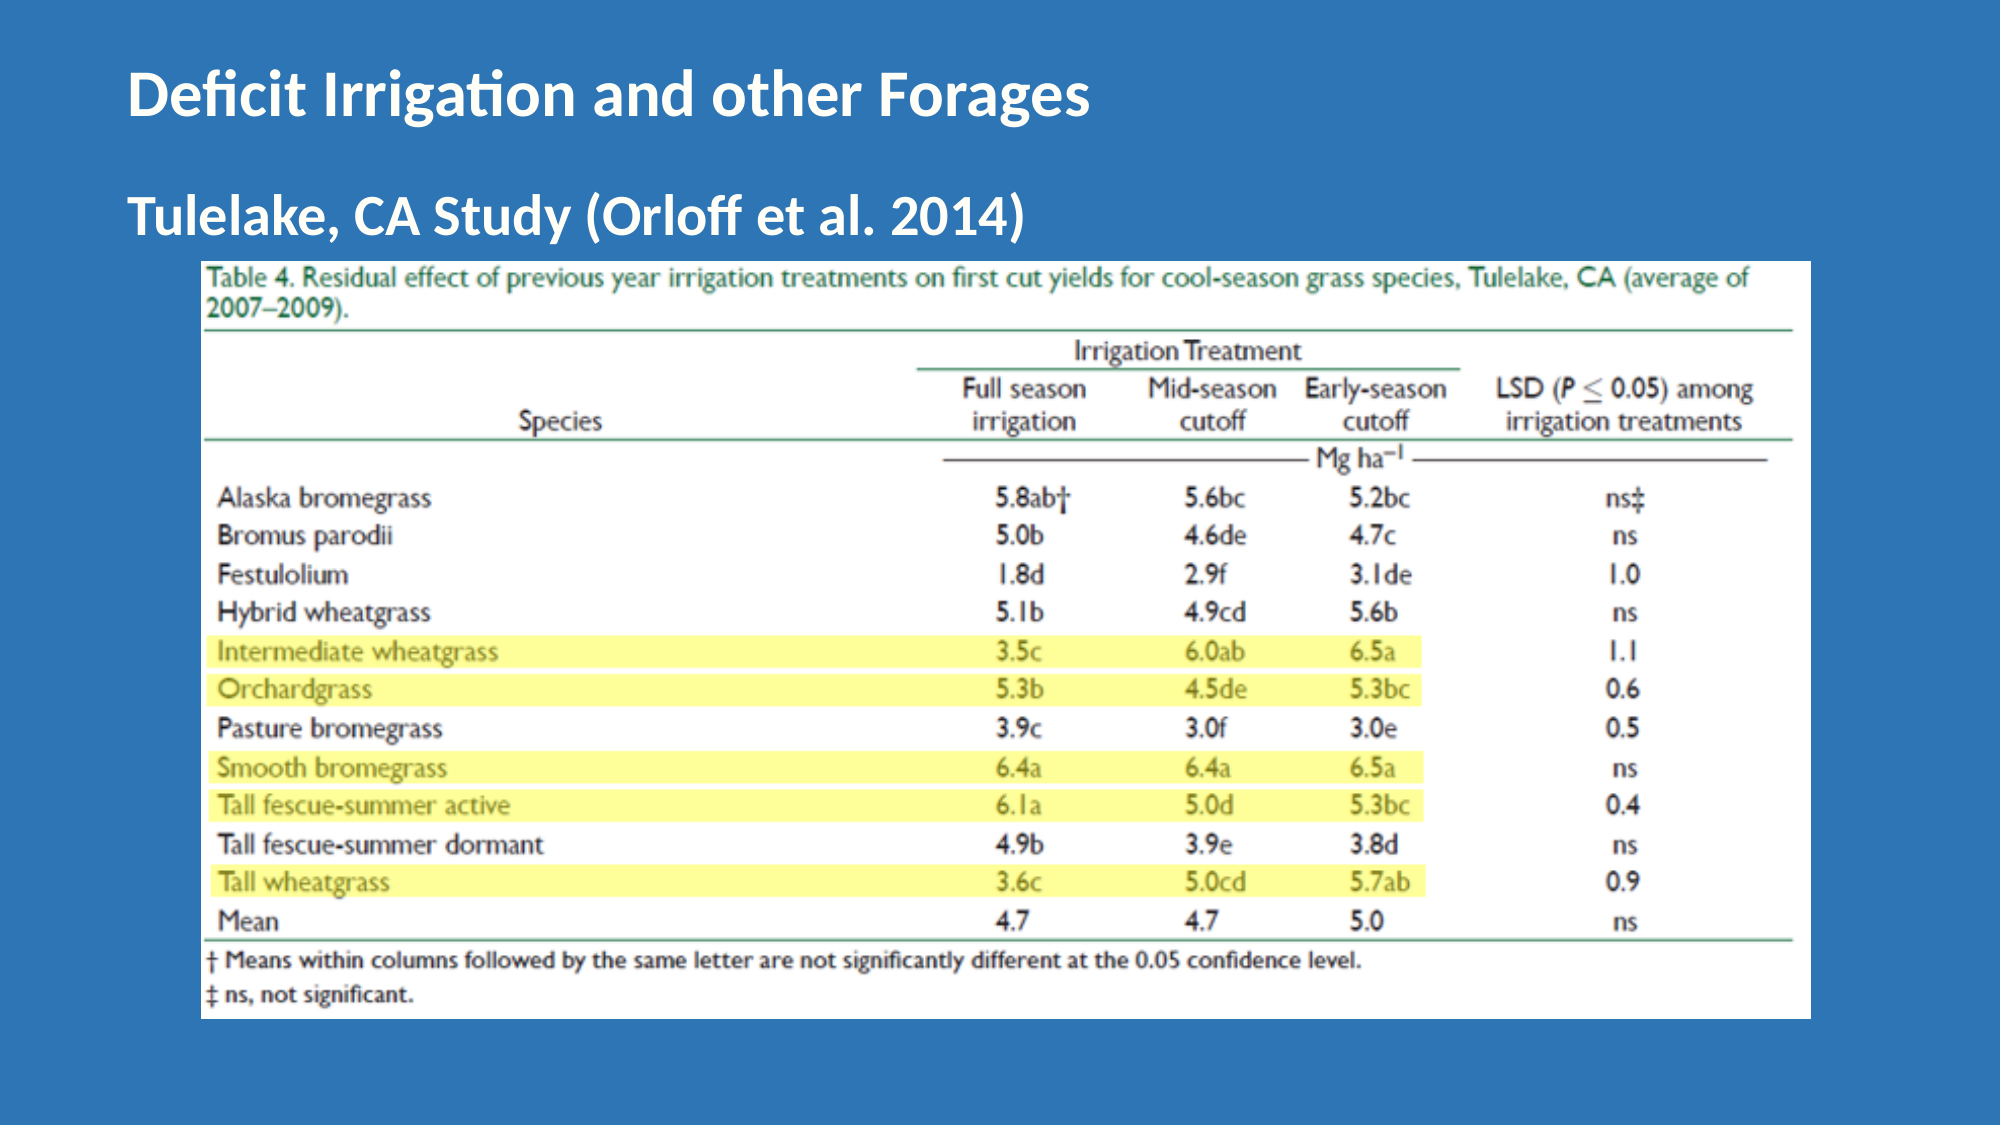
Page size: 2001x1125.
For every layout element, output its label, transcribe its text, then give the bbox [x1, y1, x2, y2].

text_box Deficit Irrigation and other Forages [113, 42, 1724, 169]
picture [201, 261, 1811, 1019]
text_box Tulelake, CA Study (Orloff et al. 2014) [112, 169, 1899, 885]
